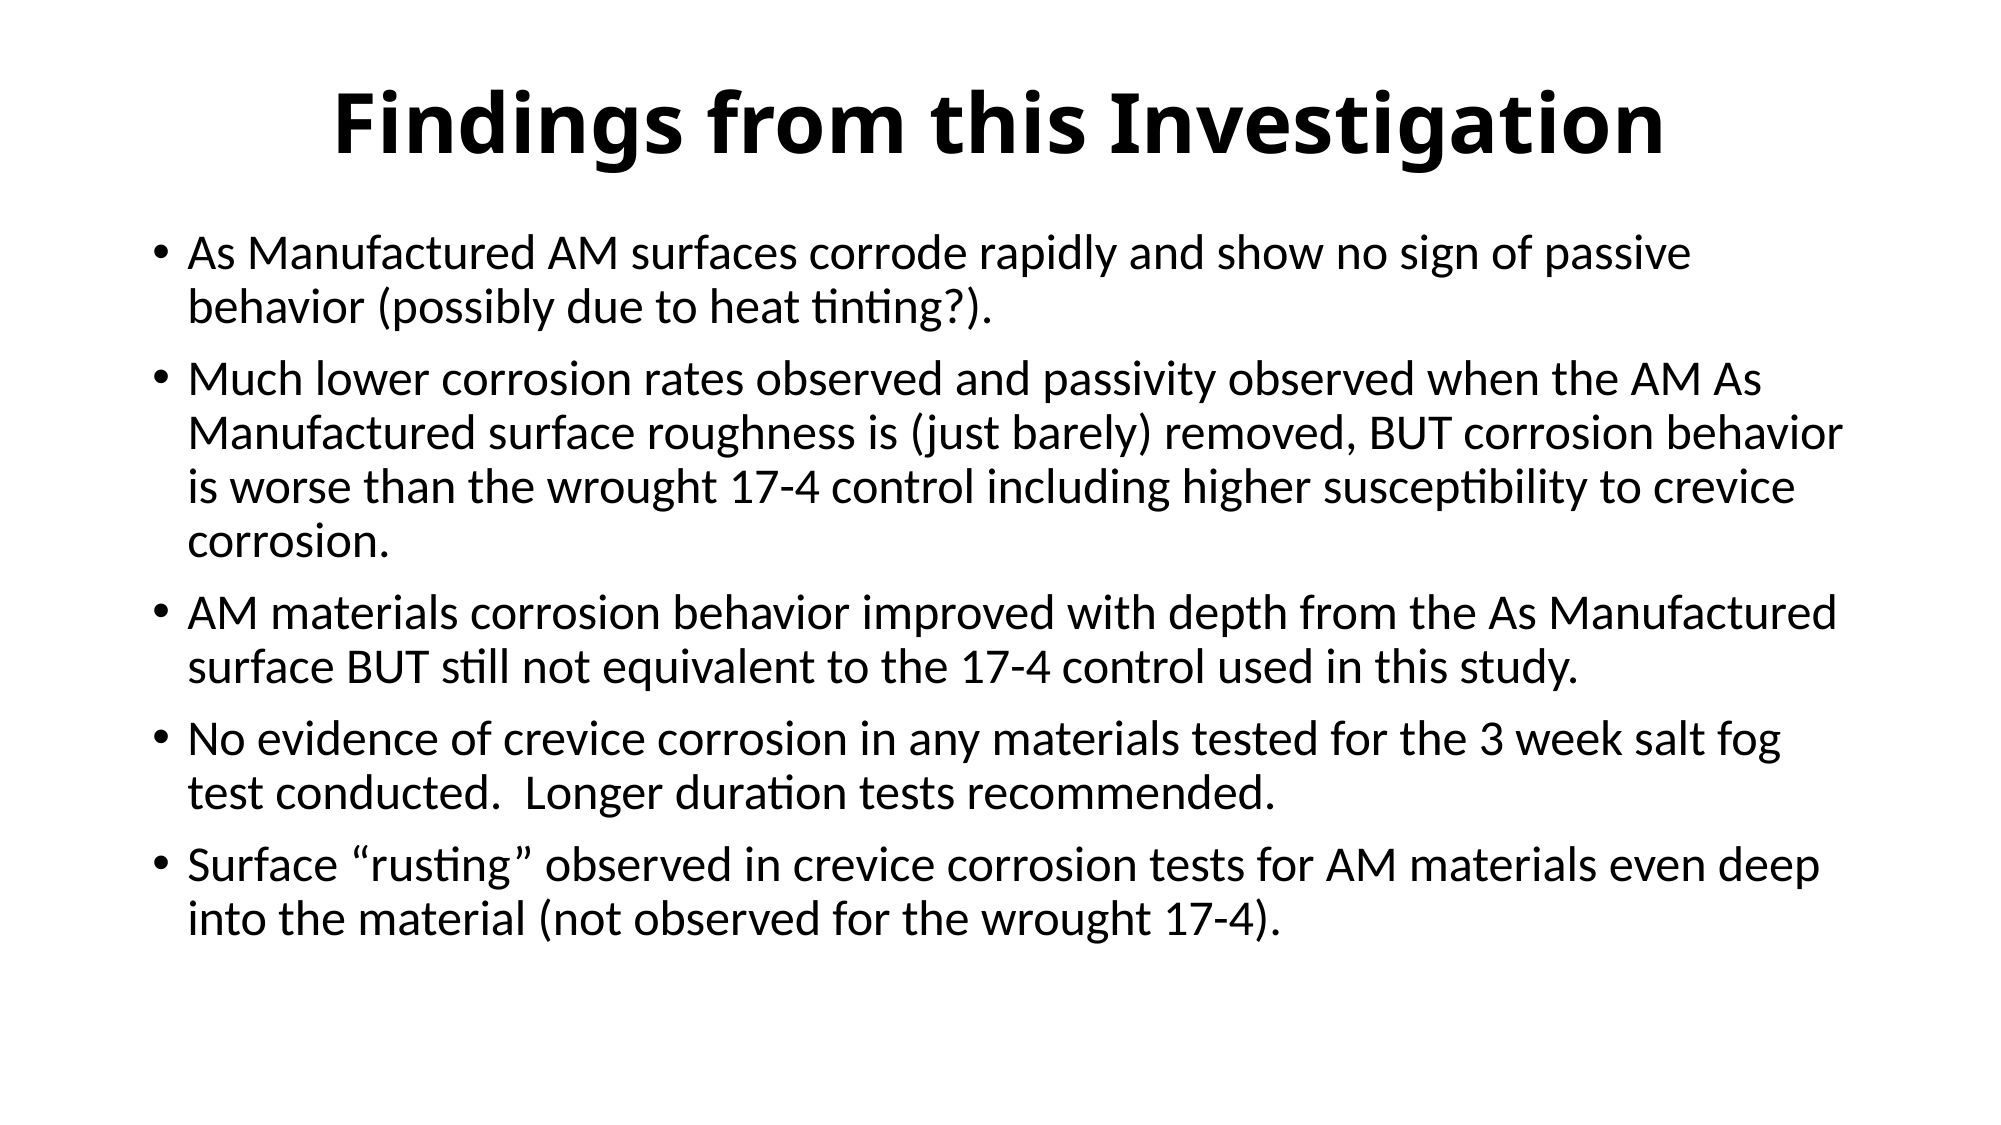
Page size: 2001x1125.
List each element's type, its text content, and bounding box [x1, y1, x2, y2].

list As Manufactured AM surfaces corrode rapidly and show no sign of passive behavior (possibly due to heat tinting?). Much lower corrosion rates observed and passivity observed when the AM As Manufactured surface roughness is (just barely) removed, BUT corrosion behavior is worse than the wrought 17-4 control including higher susceptibility to crevice corrosion. AM materials corrosion behavior improved with depth from the As Manufactured surface BUT still not equivalent to the 17-4 control used in this study. No evidence of crevice corrosion in any materials tested for the 3 week salt fog test conducted. Longer duration tests recommended. Surface “rusting” observed in crevice corrosion tests for AM materials even deep into the material (not observed for the wrought 17-4). [137, 219, 1863, 1010]
title Findings from this Investigation [137, 59, 1863, 195]
